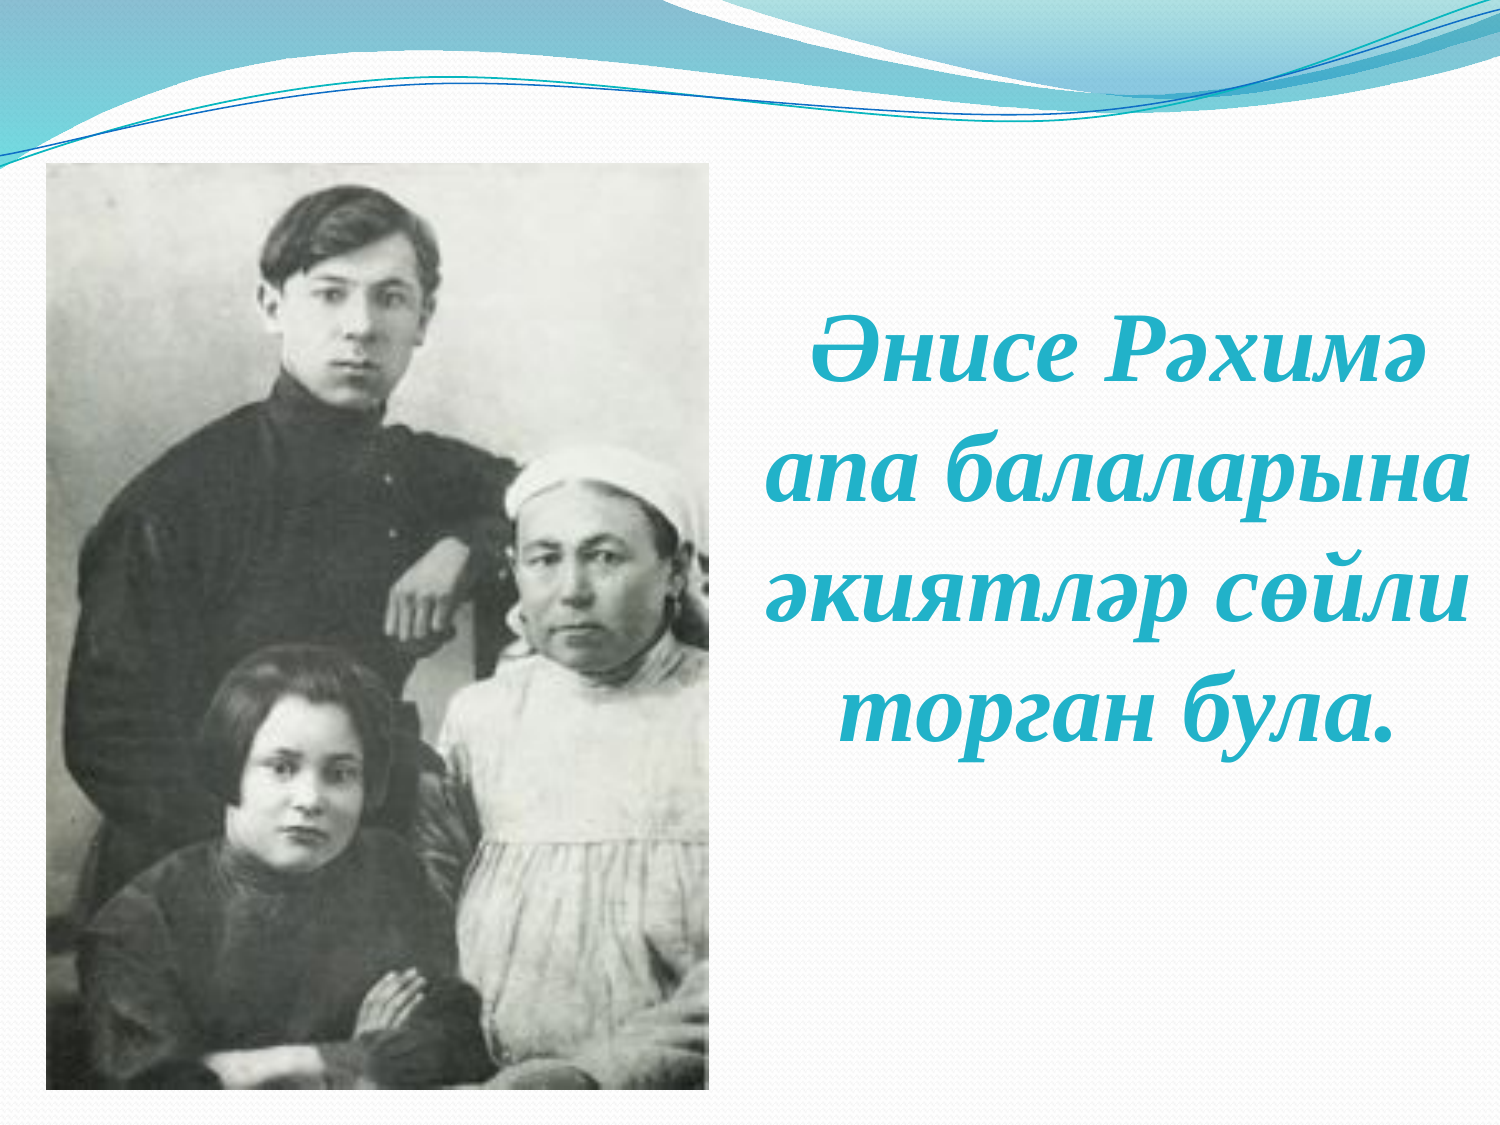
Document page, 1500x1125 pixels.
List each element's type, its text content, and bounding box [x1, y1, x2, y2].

title Әнисе Рәхимә апа балаларына әкиятләр сөйли торган була. [738, 140, 1500, 762]
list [46, 163, 709, 1091]
